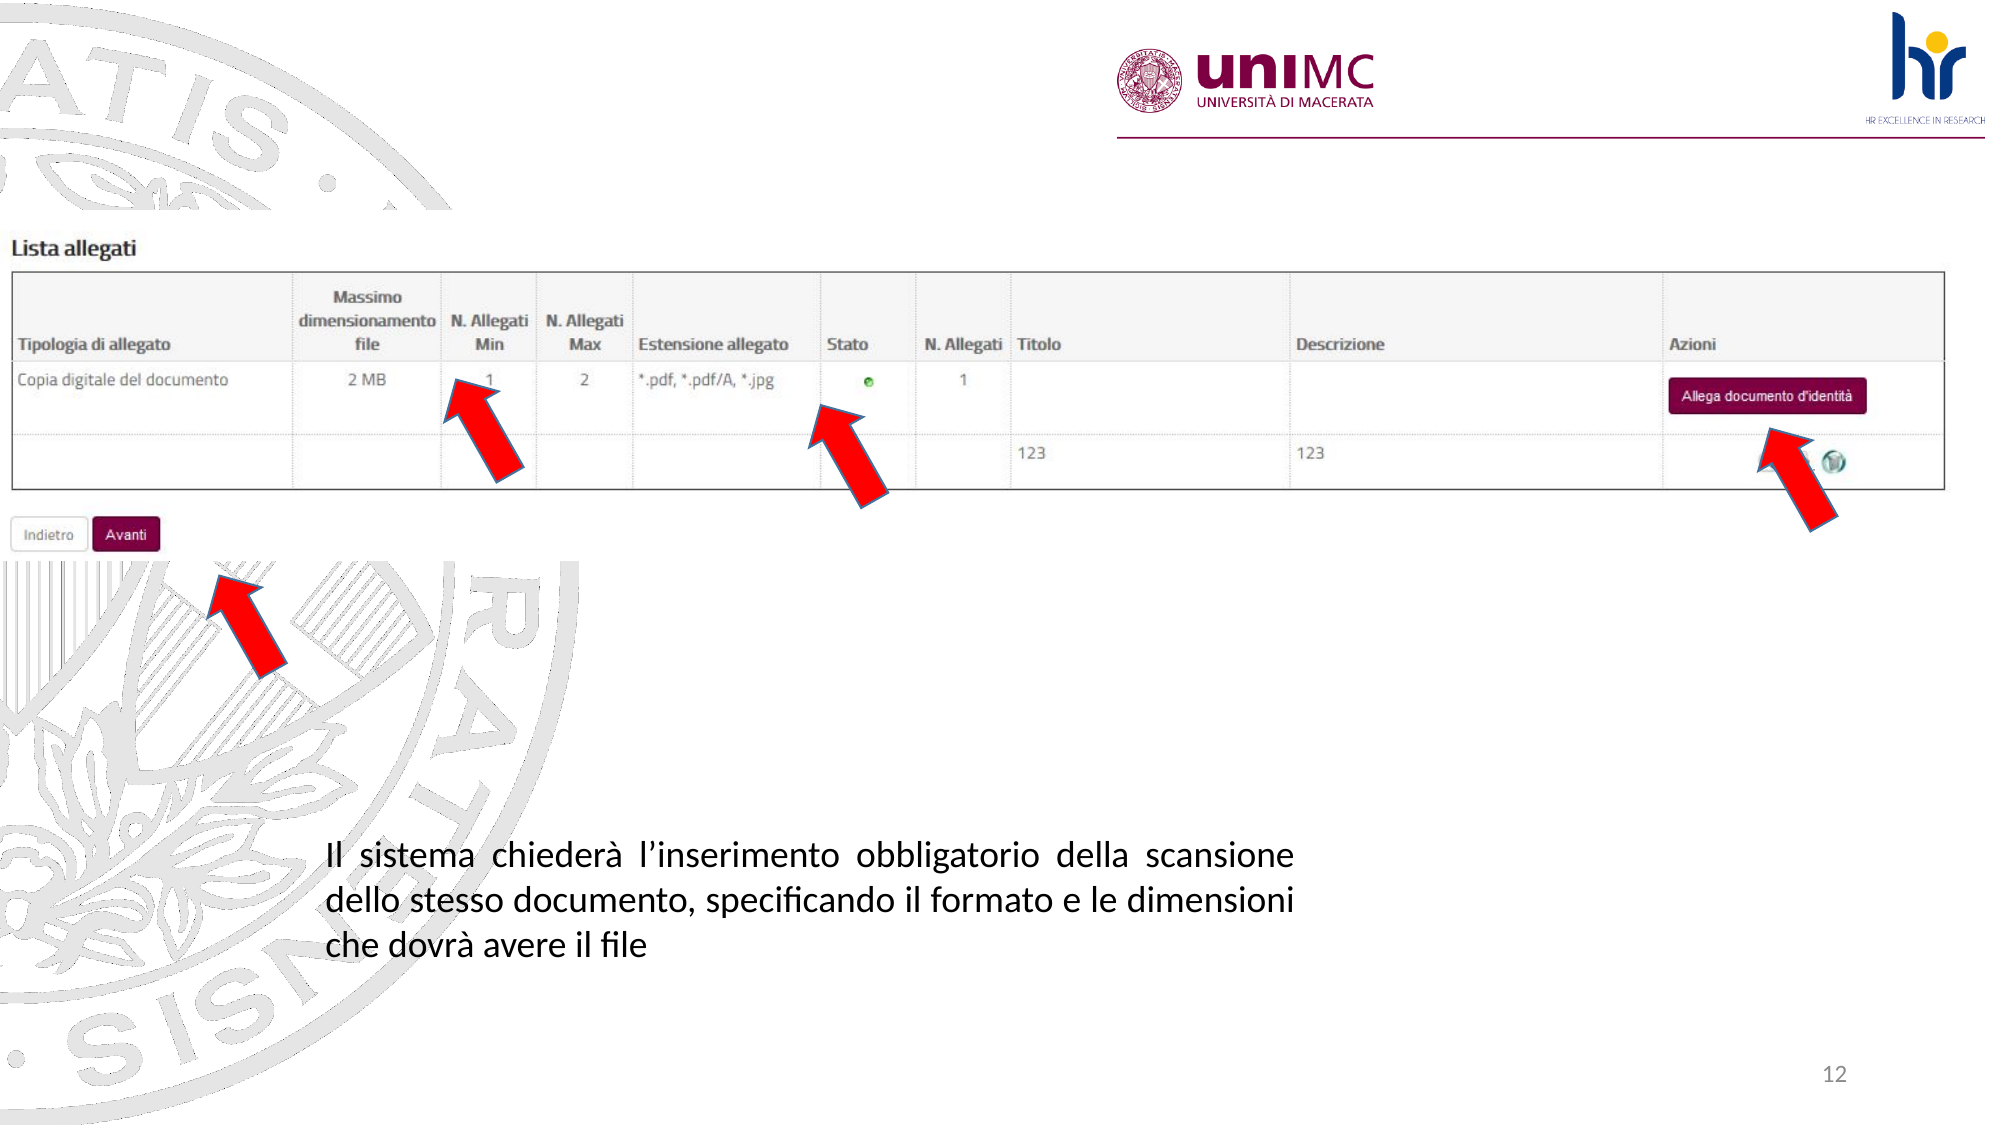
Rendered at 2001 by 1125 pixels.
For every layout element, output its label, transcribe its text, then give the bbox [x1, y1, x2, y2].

text_box Il sistema chiederà l’inserimento obbligatorio della scansione dello stesso documento, specificando il formato e le dimensioni che dovrà avere il file [579, 822, 1311, 973]
picture [0, 2, 2000, 1125]
picture [1117, 12, 1985, 139]
slide_number 12 [1412, 1042, 1863, 1103]
